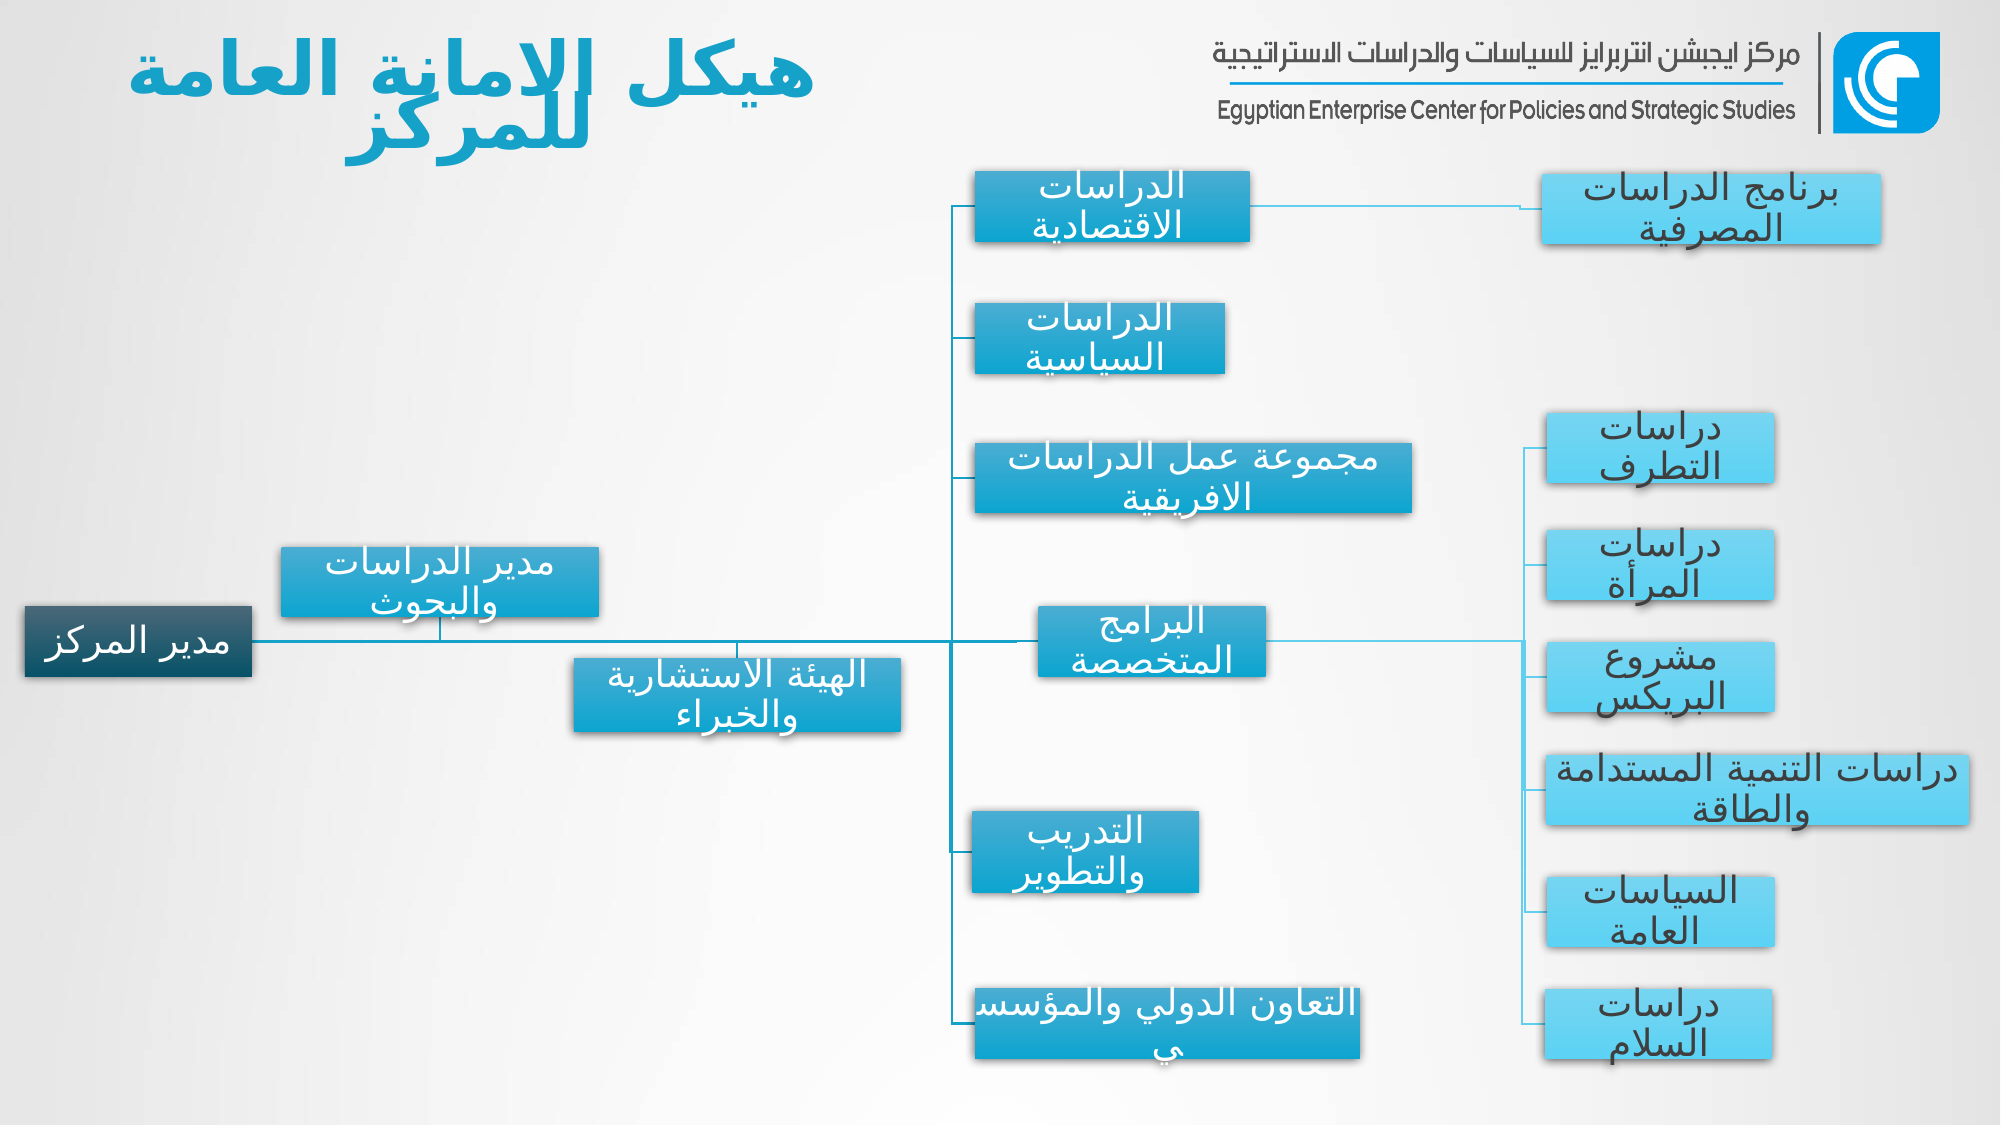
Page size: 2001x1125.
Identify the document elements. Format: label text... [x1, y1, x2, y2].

text_box هيكل الامانة العامة للمركز [60, 50, 883, 164]
picture [0, 0, 2001, 1125]
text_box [24, 164, 1975, 1113]
